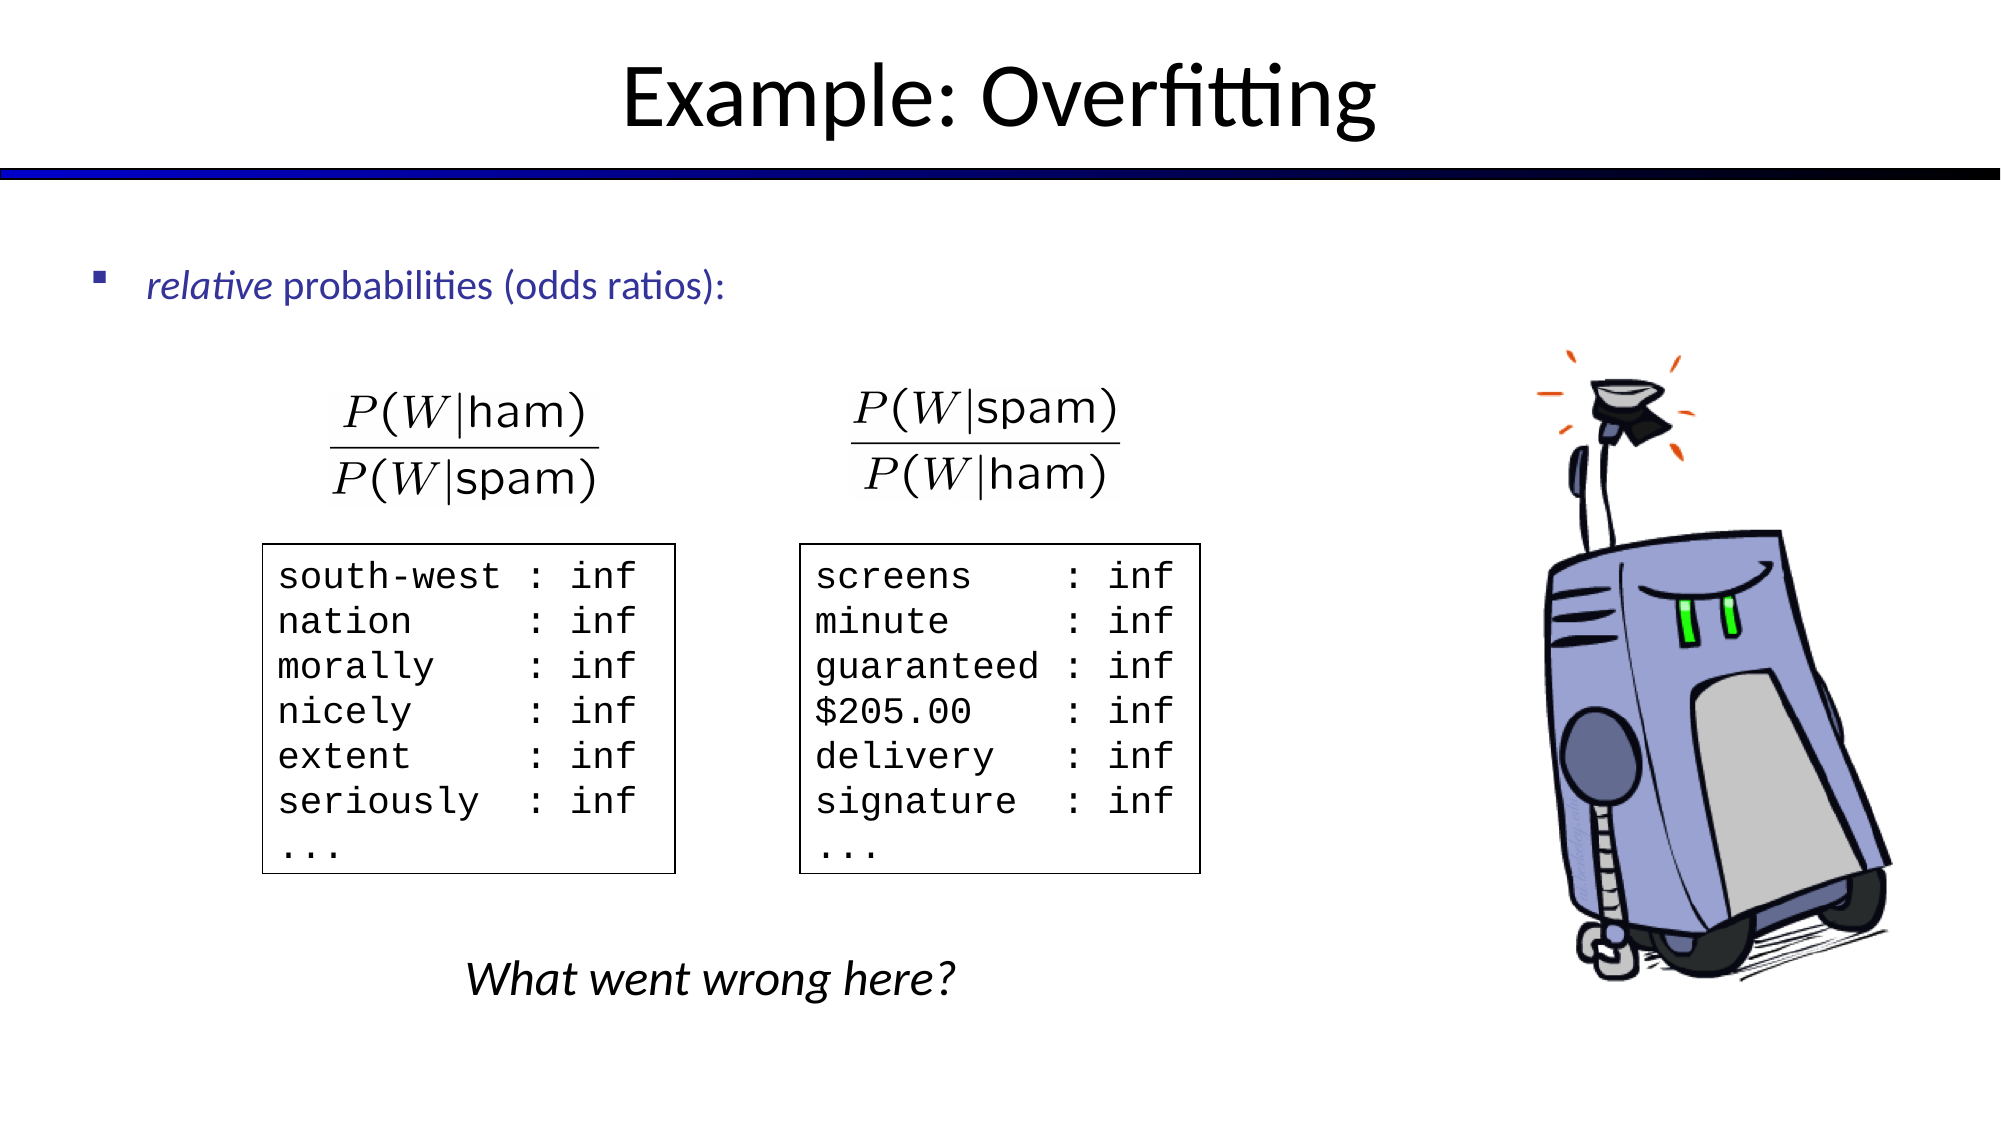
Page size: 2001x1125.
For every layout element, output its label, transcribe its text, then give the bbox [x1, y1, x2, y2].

picture [329, 391, 601, 507]
text_box What went wrong here? [450, 938, 1088, 1014]
picture [1462, 295, 1965, 1046]
text_box screens : inf minute : inf guaranteed : inf $205.00 : inf delivery : inf signature : inf ... [800, 543, 1200, 874]
picture [850, 387, 1121, 503]
text_box south-west : inf nation : inf morally : inf nicely : inf extent : inf seriously : inf ... [262, 543, 675, 874]
list relative probabilities (odds ratios): [74, 249, 1426, 993]
title Example: Overfitting [0, 0, 2000, 184]
